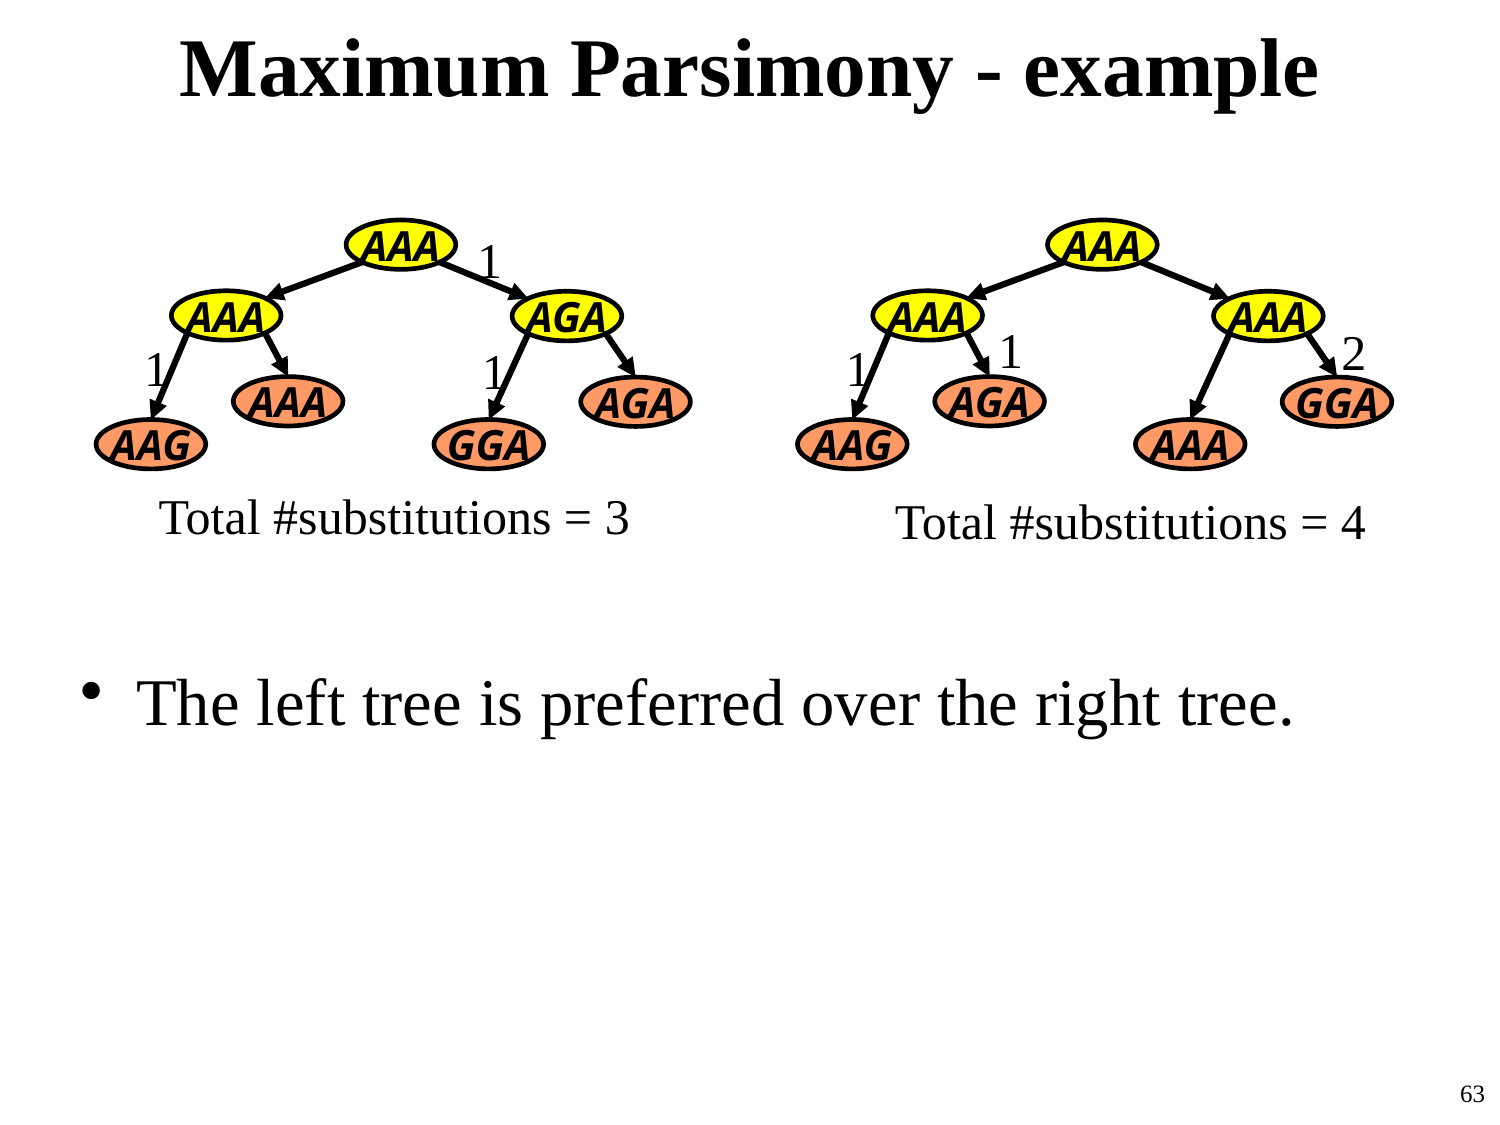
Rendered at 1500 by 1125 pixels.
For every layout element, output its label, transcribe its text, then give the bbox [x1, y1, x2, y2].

slide_number 63 [1186, 1069, 1500, 1125]
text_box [95, 219, 1393, 558]
title Maximum Parsimony - example [0, 0, 1500, 126]
list The left tree is preferred over the right tree. [64, 184, 1424, 1002]
